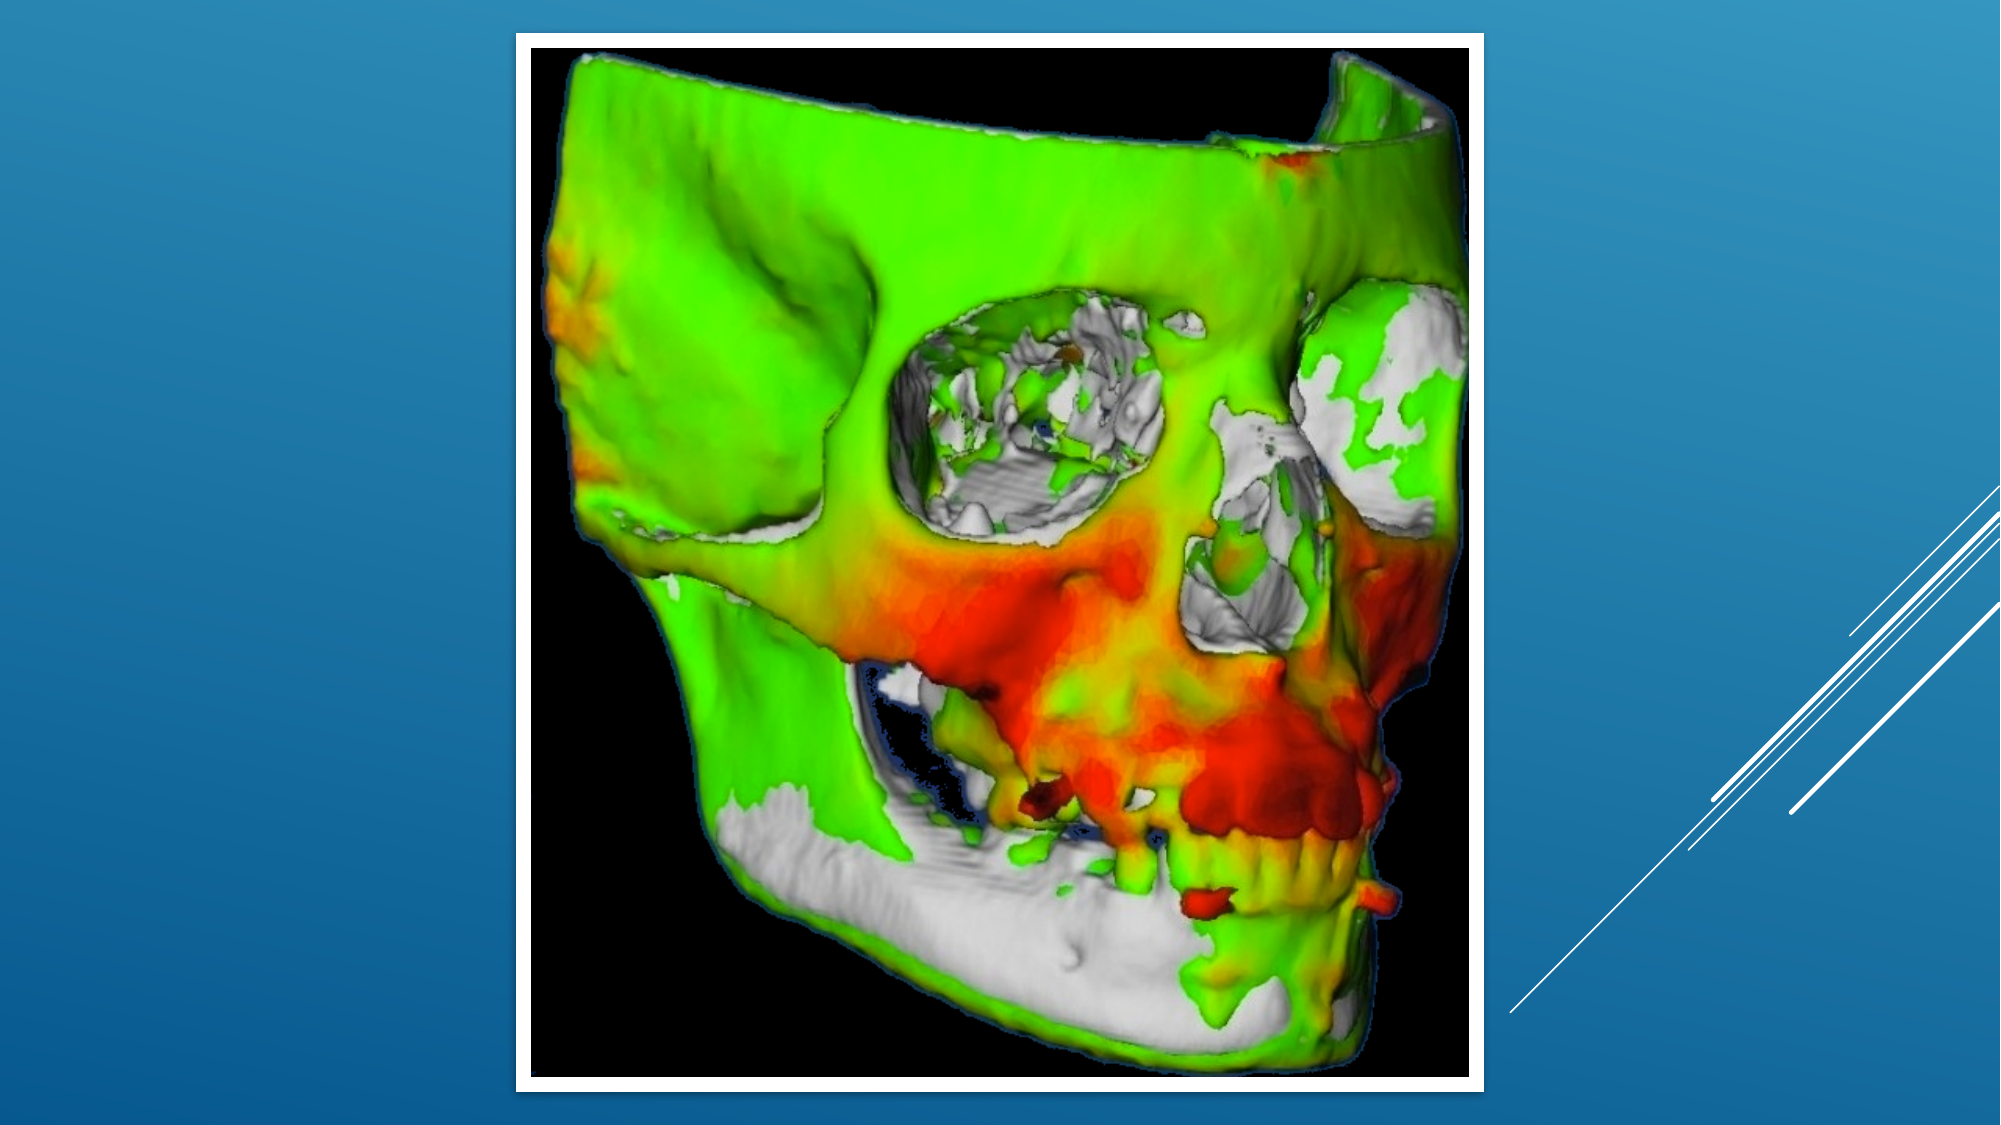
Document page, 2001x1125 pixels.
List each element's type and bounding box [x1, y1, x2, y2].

picture [530, 47, 1470, 1078]
